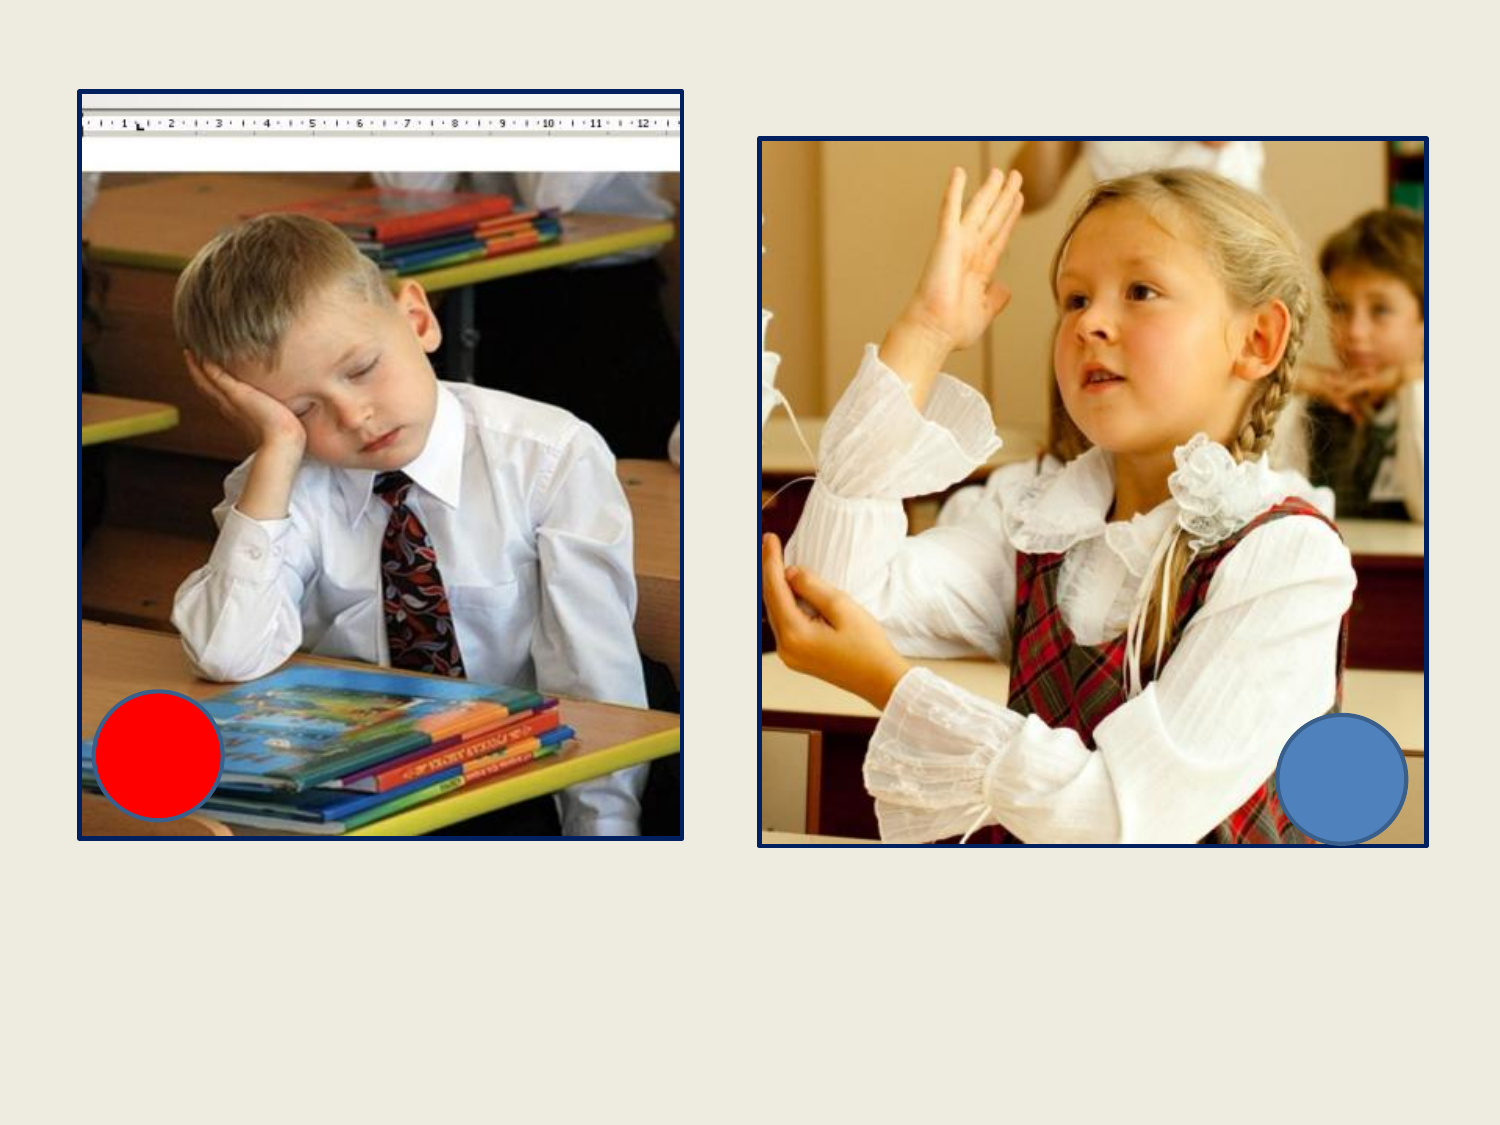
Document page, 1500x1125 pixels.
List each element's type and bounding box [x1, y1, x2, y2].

list [81, 93, 680, 837]
list [761, 140, 1425, 844]
title [75, 45, 1425, 233]
